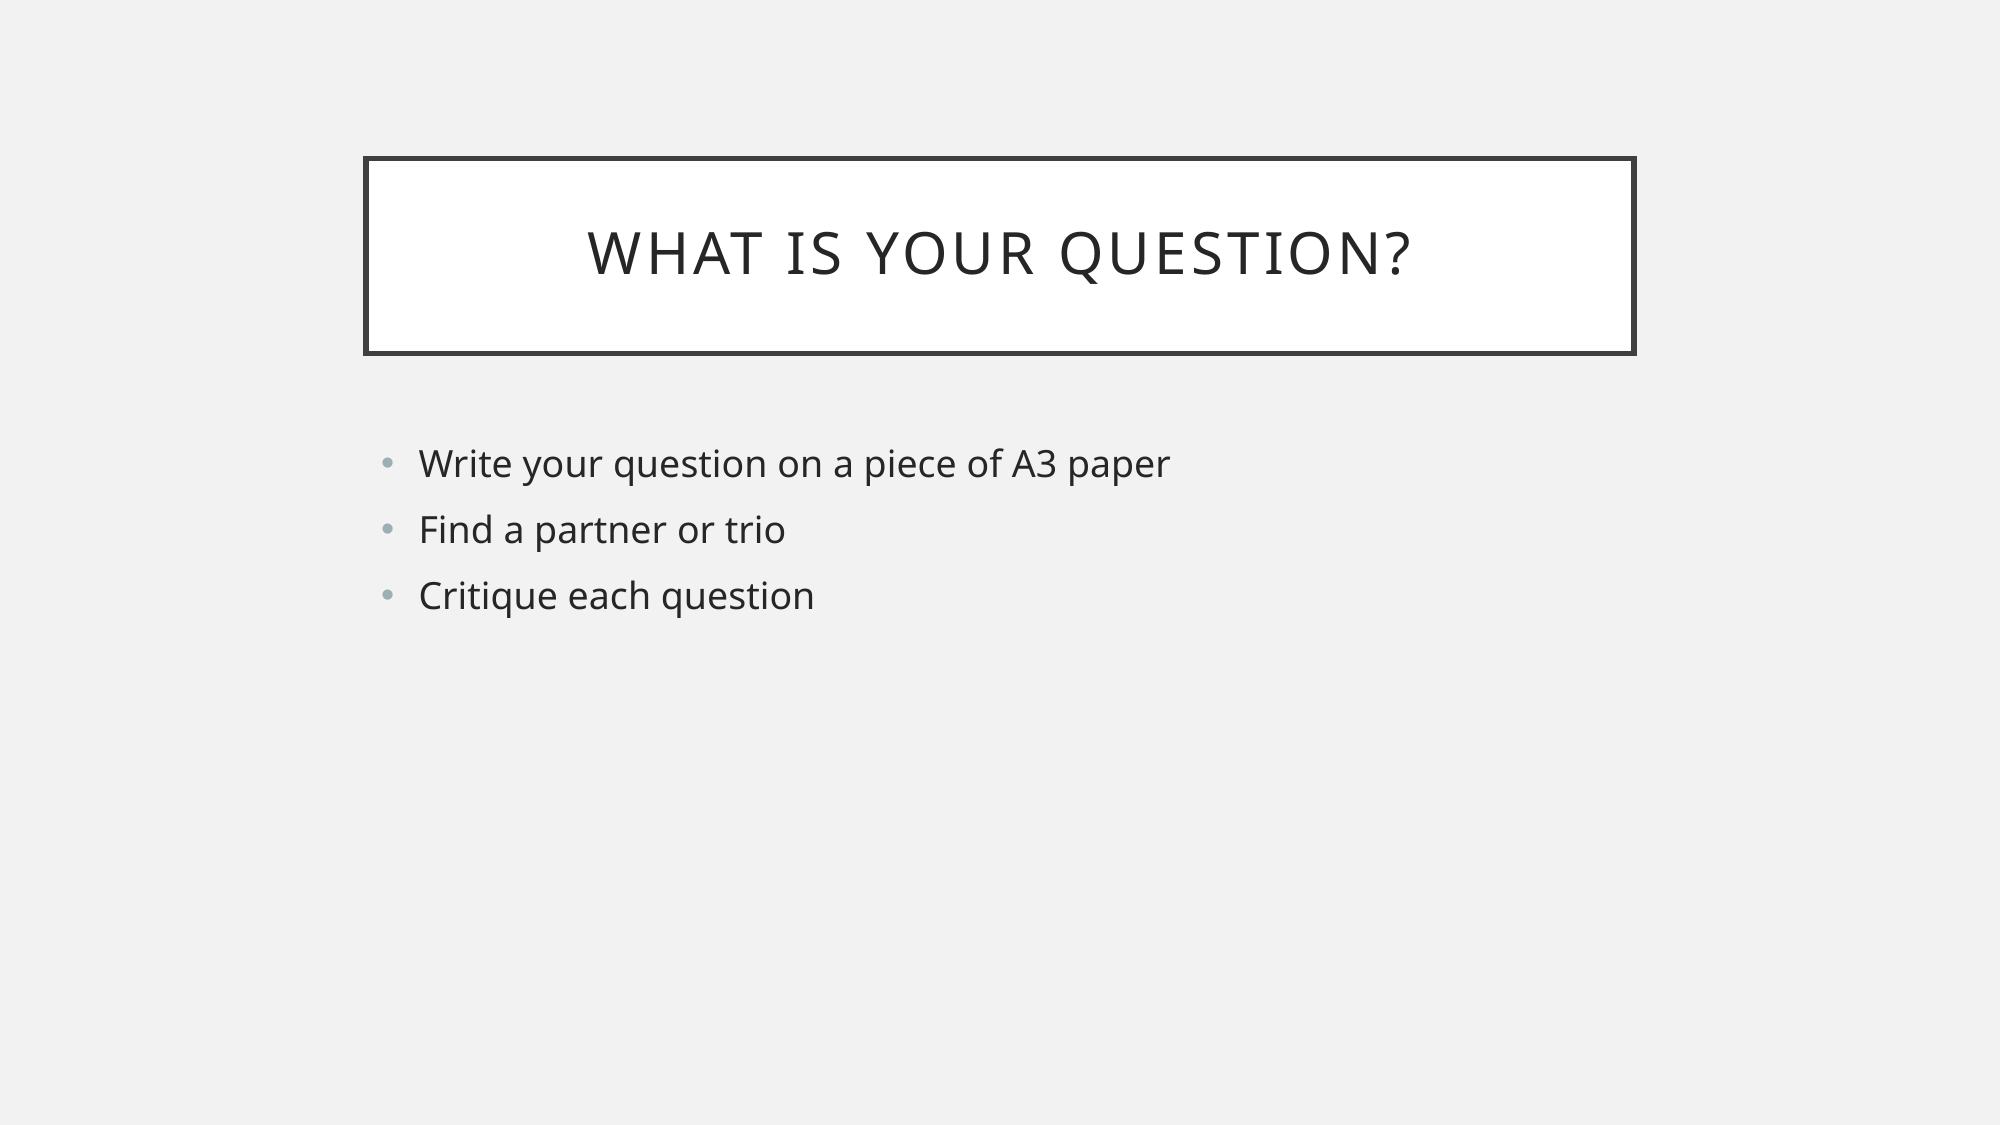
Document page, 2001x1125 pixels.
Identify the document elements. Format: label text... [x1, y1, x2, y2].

title What is your question? [363, 156, 1637, 356]
list Write your question on a piece of A3 paper Find a partner or trio Critique each question [366, 432, 1634, 942]
